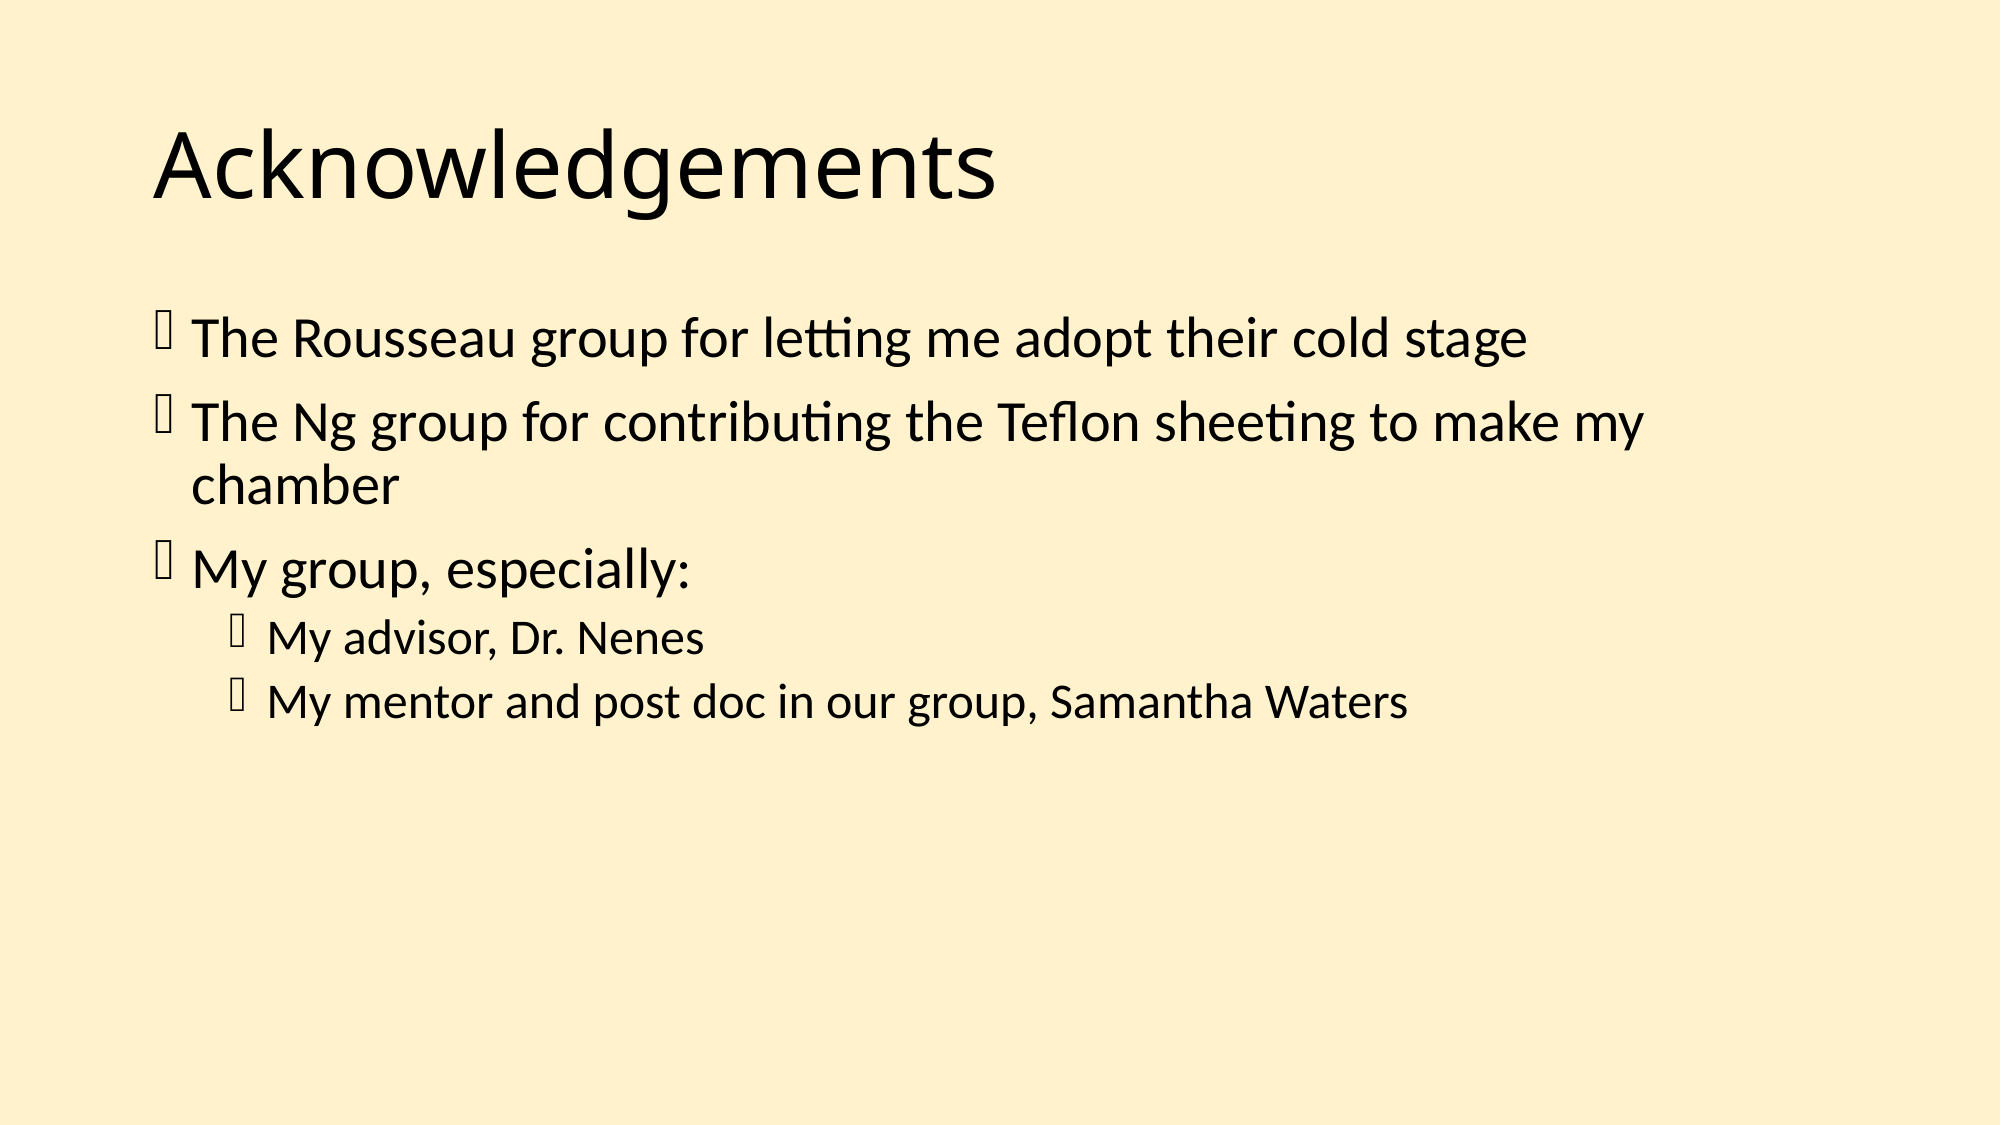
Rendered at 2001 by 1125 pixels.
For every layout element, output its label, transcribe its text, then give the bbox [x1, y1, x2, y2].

title Acknowledgements [138, 60, 1864, 278]
list The Rousseau group for letting me adopt their cold stage The Ng group for contributing the Teflon sheeting to make my chamber My group, especially: My advisor, Dr. Nenes My mentor and post doc in our group, Samantha Waters [138, 299, 1864, 1014]
